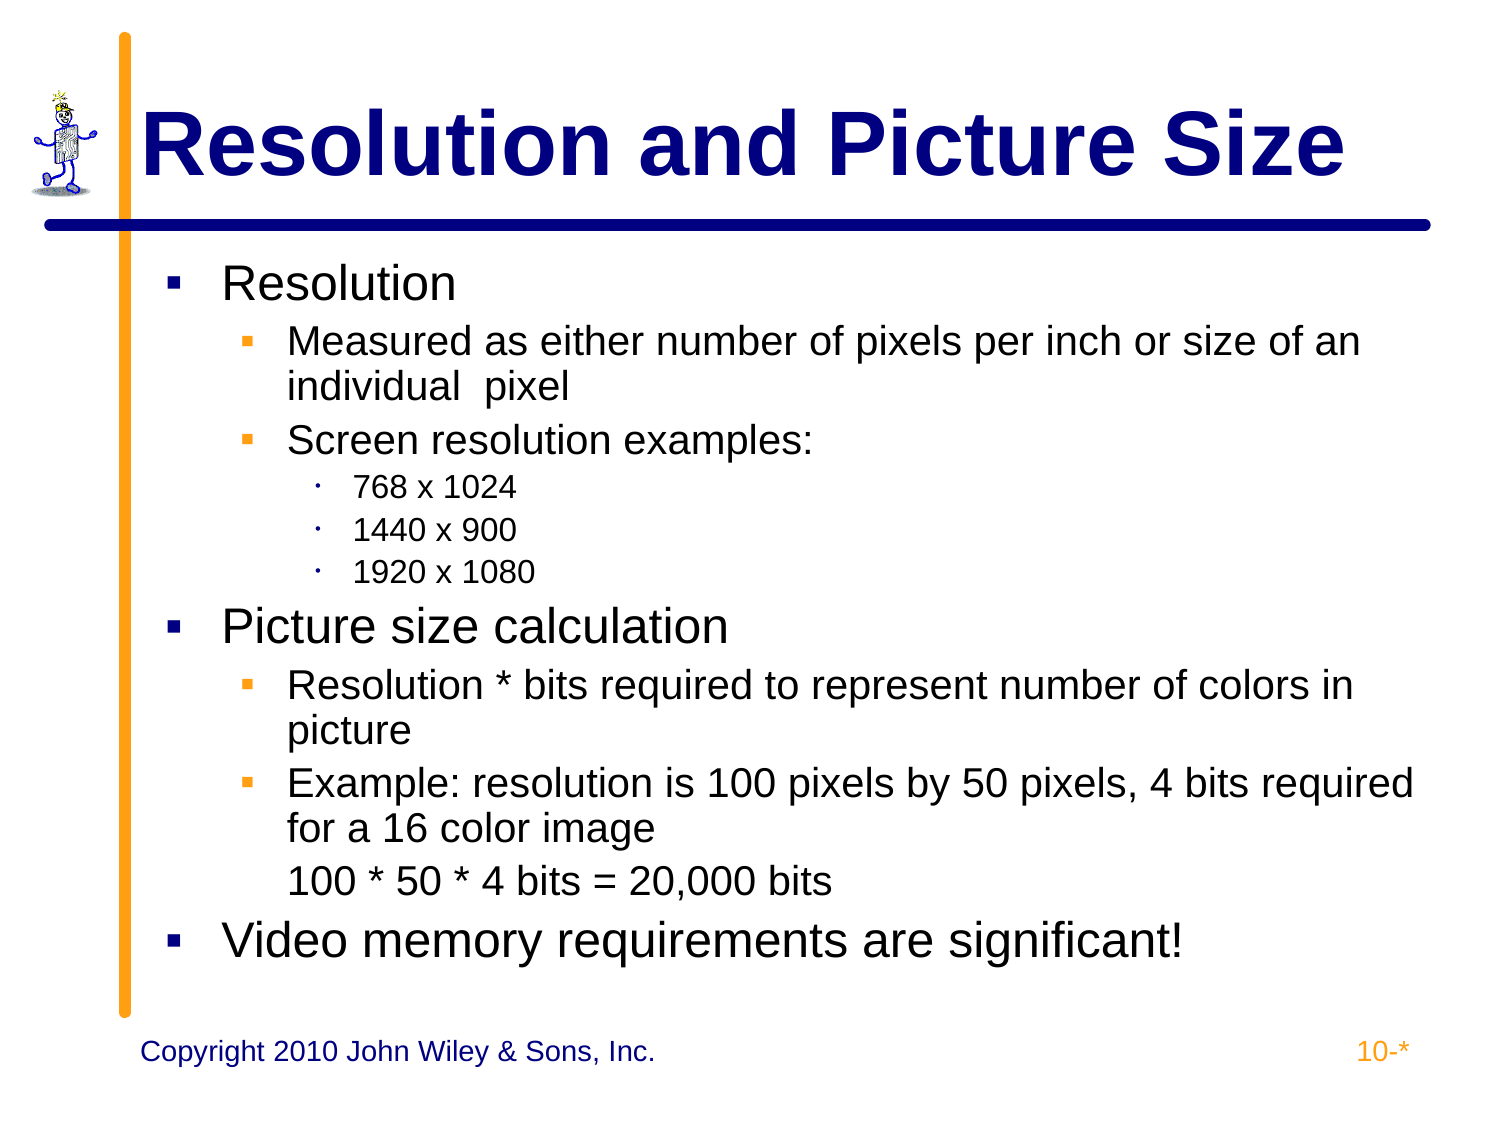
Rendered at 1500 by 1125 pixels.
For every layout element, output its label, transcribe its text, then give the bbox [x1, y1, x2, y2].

text_box Copyright 2010 John Wiley & Sons, Inc. [125, 1025, 675, 1104]
list Resolution Measured as either number of pixels per inch or size of an individual pixel Screen resolution examples: 768 x 1024 1440 x 900 1920 x 1080 Picture size calculation Resolution * bits required to represent number of colors in picture Example: resolution is 100 pixels by 50 pixels, 4 bits required for a 16 color image 100 * 50 * 4 bits = 20,000 bits Video memory requirements are significant! [150, 249, 1450, 1025]
title Resolution and Picture Size [125, 45, 1425, 233]
picture [24, 87, 105, 204]
text_box 10-* [1074, 1024, 1425, 1103]
